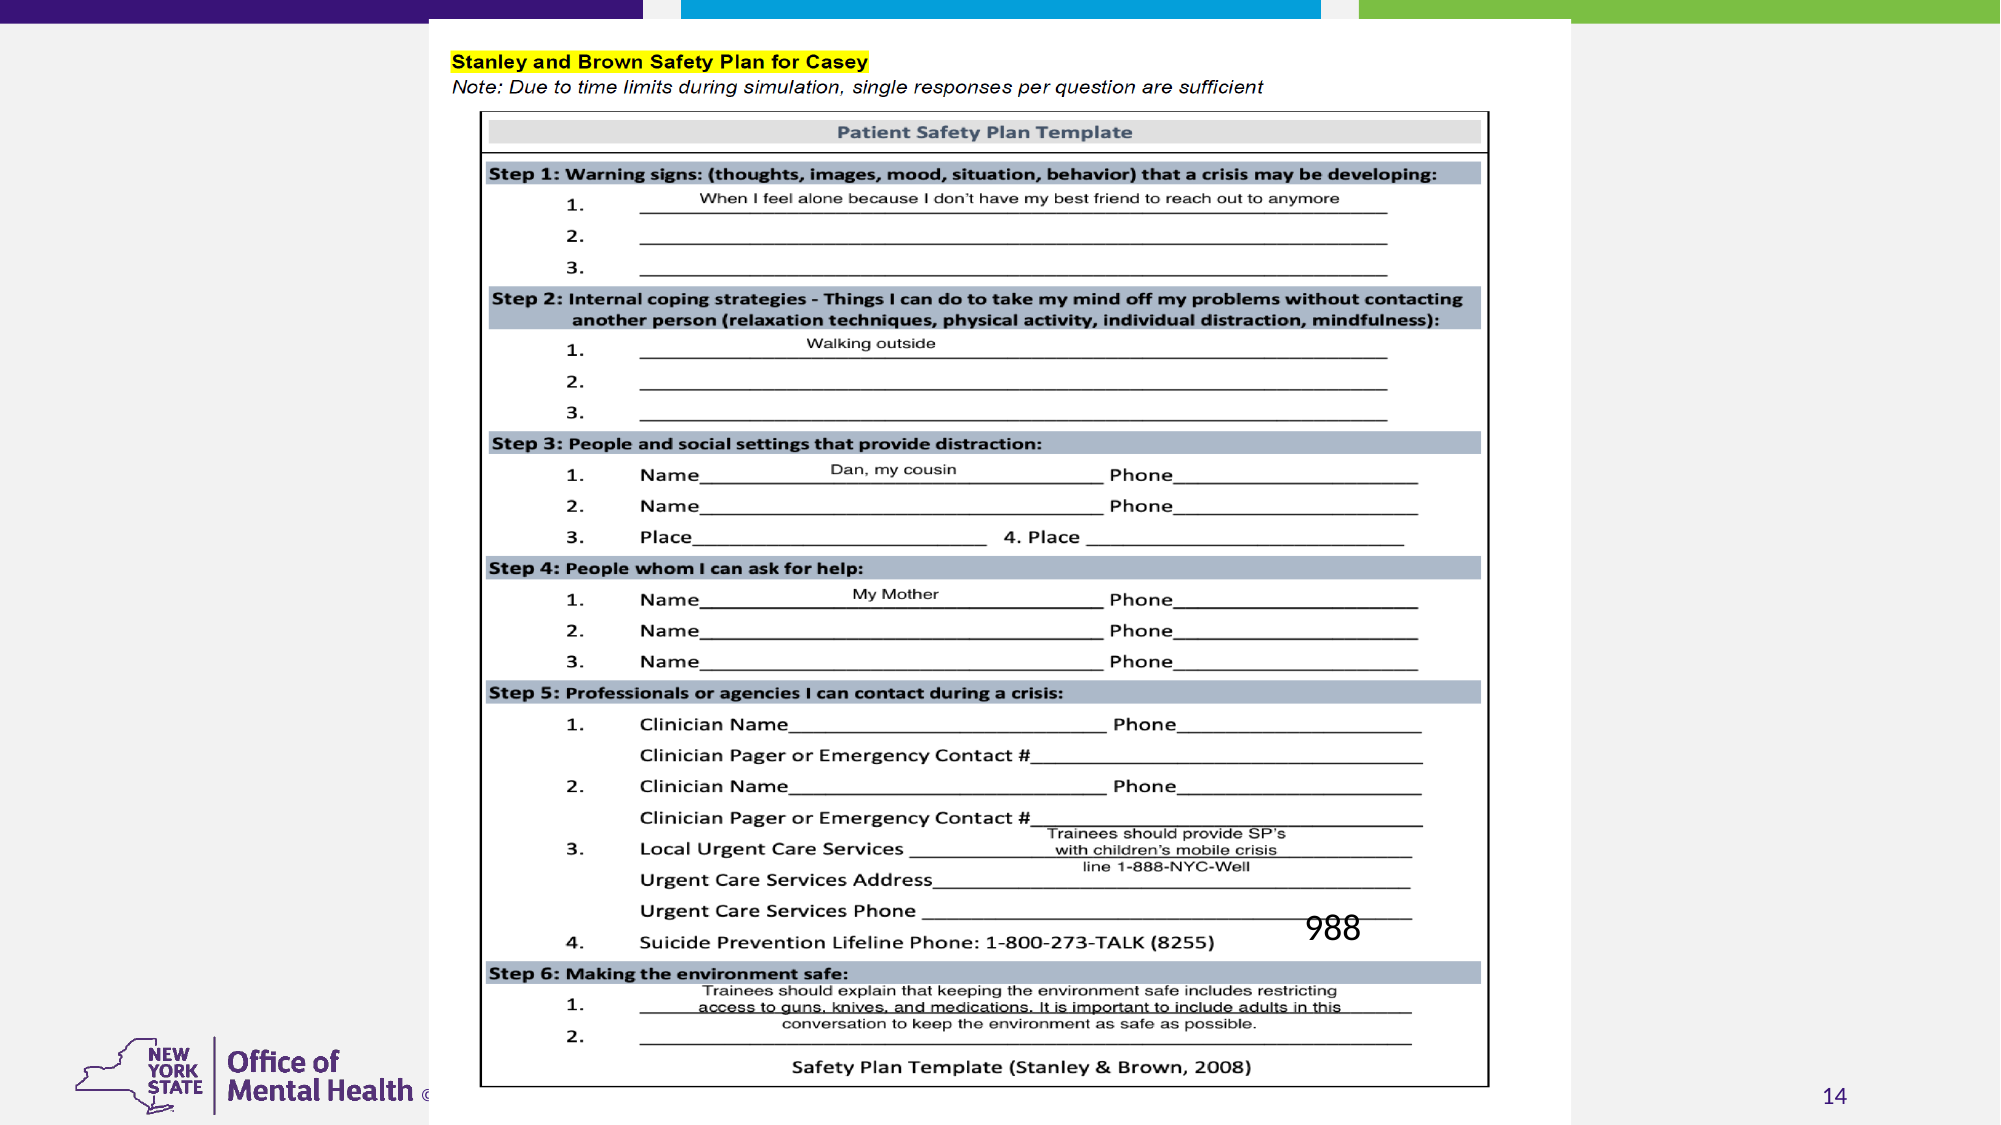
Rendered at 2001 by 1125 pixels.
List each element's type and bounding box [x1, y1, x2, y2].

list [428, 19, 1572, 1125]
picture [71, 1032, 417, 1119]
